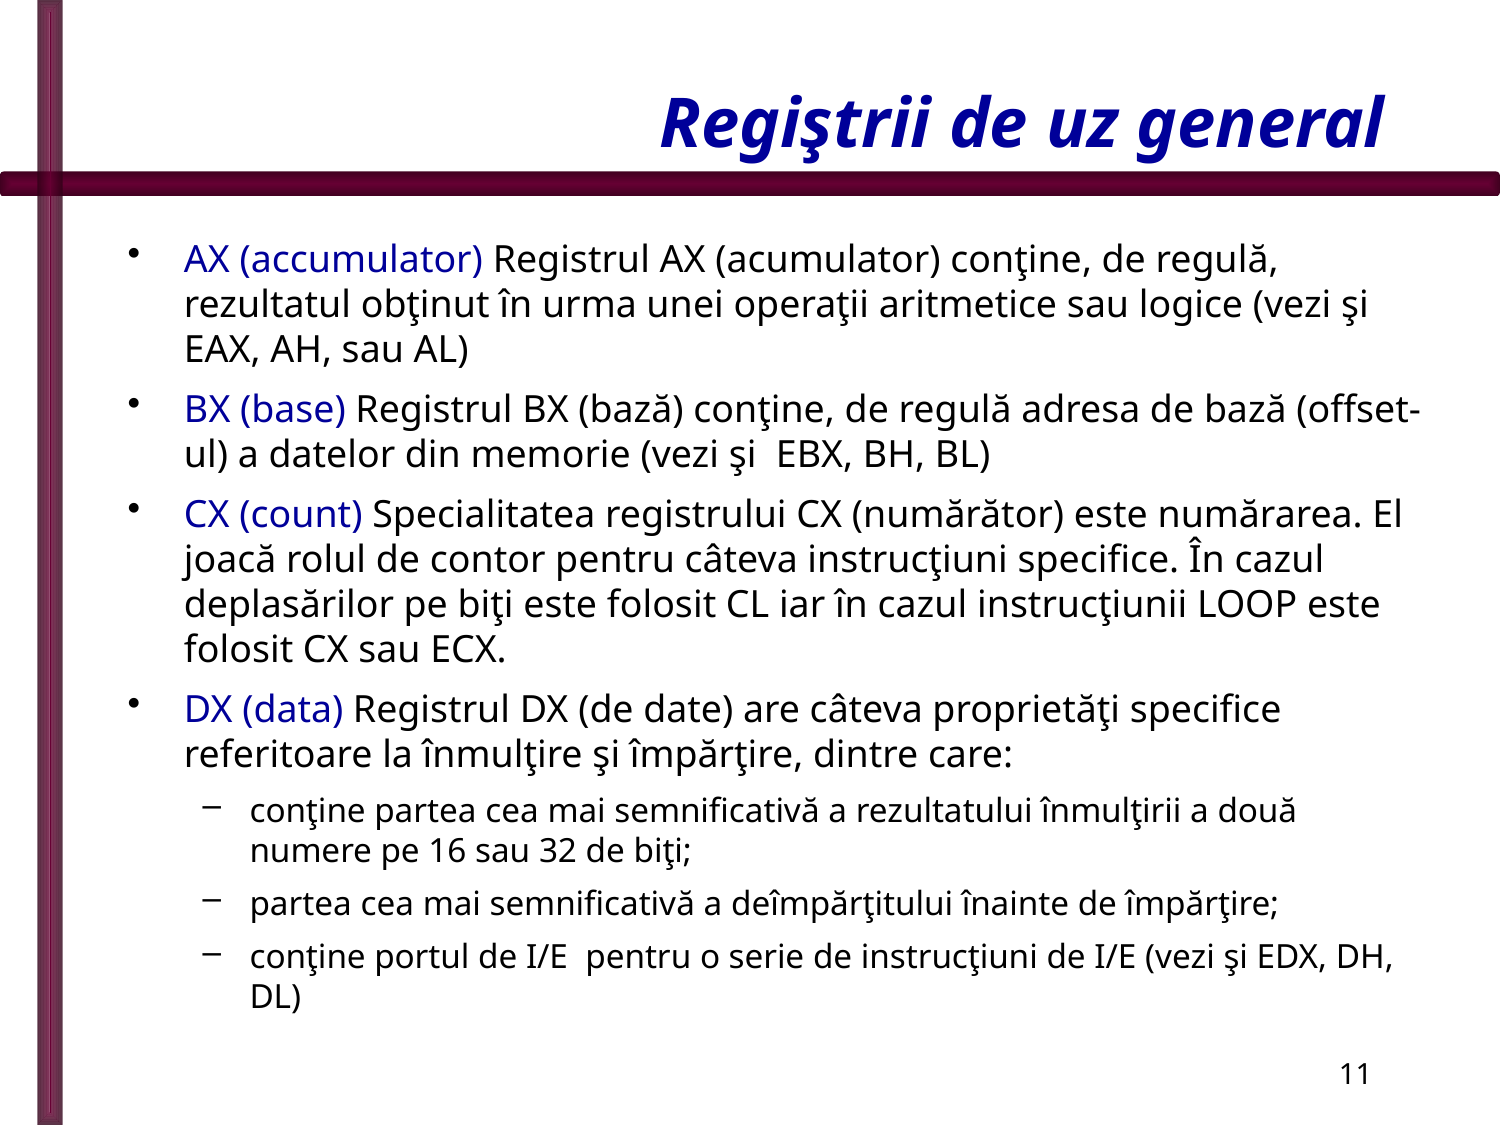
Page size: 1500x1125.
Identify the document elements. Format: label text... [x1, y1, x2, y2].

slide_number 11 [1074, 1037, 1388, 1113]
list AX (accumulator) Registrul AX (acumulator) conţine, de regulă, rezultatul obţinut în urma unei operaţii aritmetice sau logice (vezi şi EAX, AH, sau AL) BX (base) Registrul BX (bază) conţine, de regulă adresa de bază (offset-ul) a datelor din memorie (vezi şi EBX, BH, BL) CX (count) Specialitatea registrului CX (numărător) este numărarea. El joacă rolul de contor pentru câteva instrucţiuni specifice. În cazul deplasărilor pe biţi este folosit CL iar în cazul instrucţiunii LOOP este folosit CX sau ECX. DX (data) Registrul DX (de date) are câteva proprietăţi specifice referitoare la înmulţire şi împărţire, dintre care: conţine partea cea mai semnificativă a rezultatului înmulţirii a două numere pe 16 sau 32 de biţi; partea cea mai semnificativă a deîmpărţitului înainte de împărţire; conţine portul de I/E pentru o serie de instrucţiuni de I/E (vezi şi EDX, DH, DL) [112, 227, 1438, 1000]
title Regiştrii de uz general [125, 24, 1400, 169]
